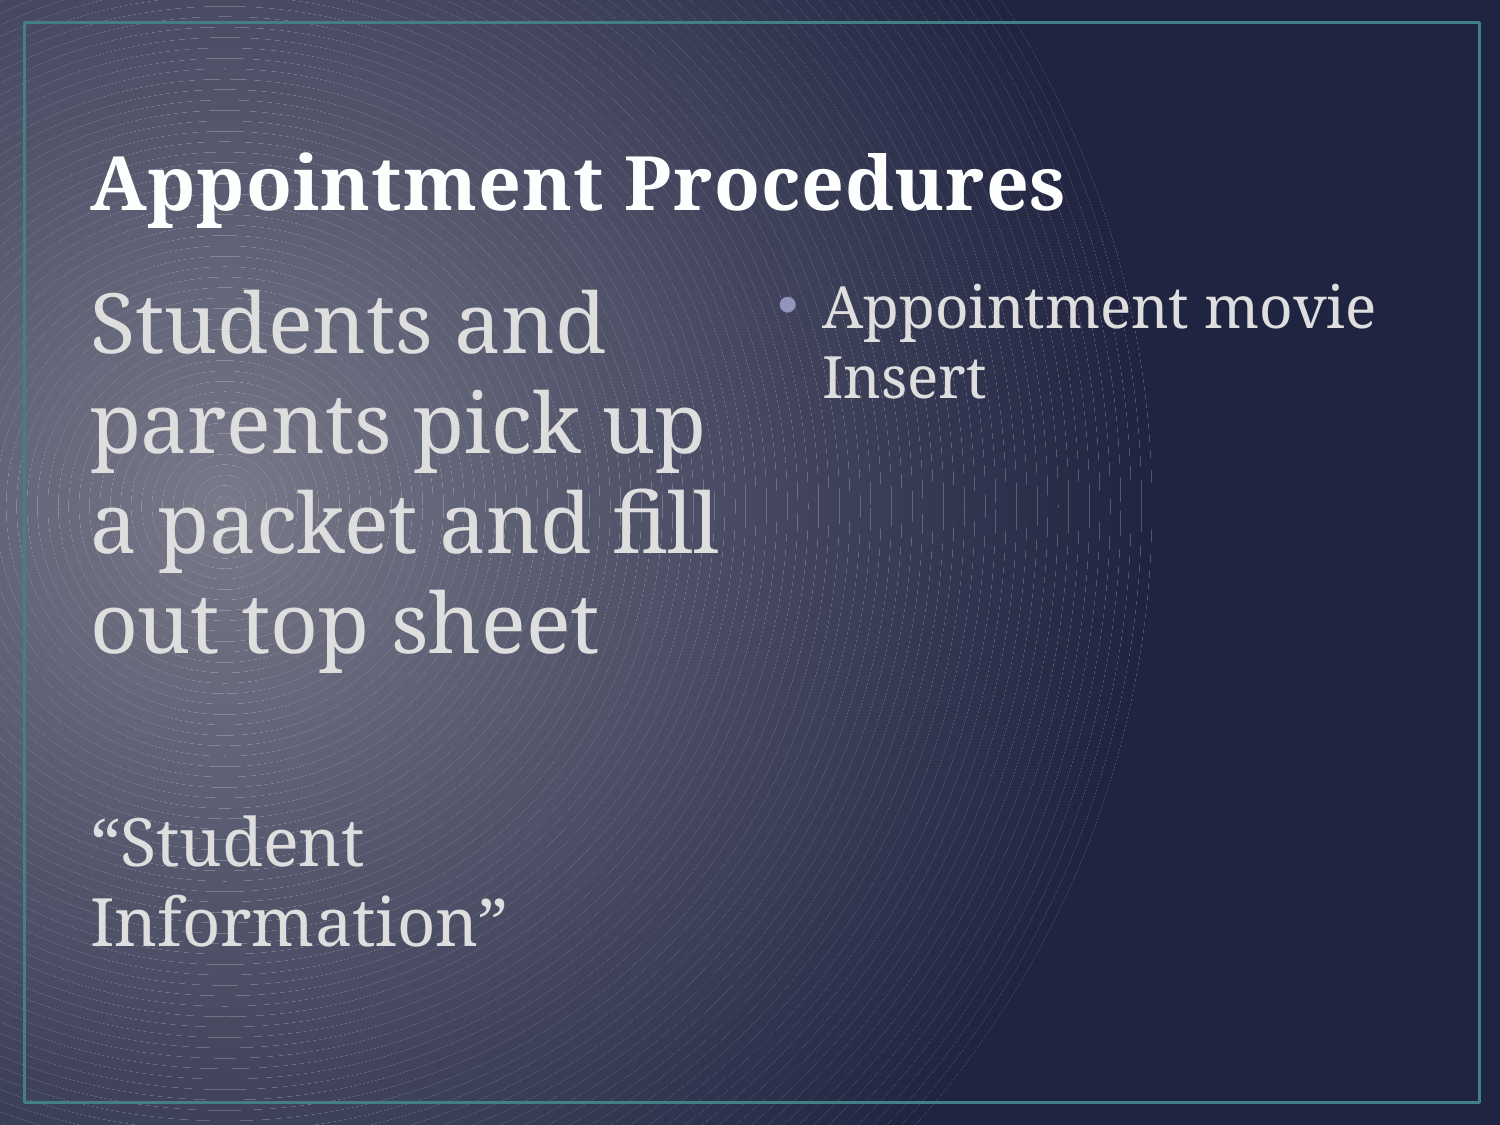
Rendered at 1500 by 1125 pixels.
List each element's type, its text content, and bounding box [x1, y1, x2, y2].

list Students and parents pick up a packet and fill out top sheet “Student Information” [75, 262, 738, 1005]
title Appointment Procedures [75, 45, 1425, 233]
list Appointment movie Insert [762, 262, 1425, 1005]
